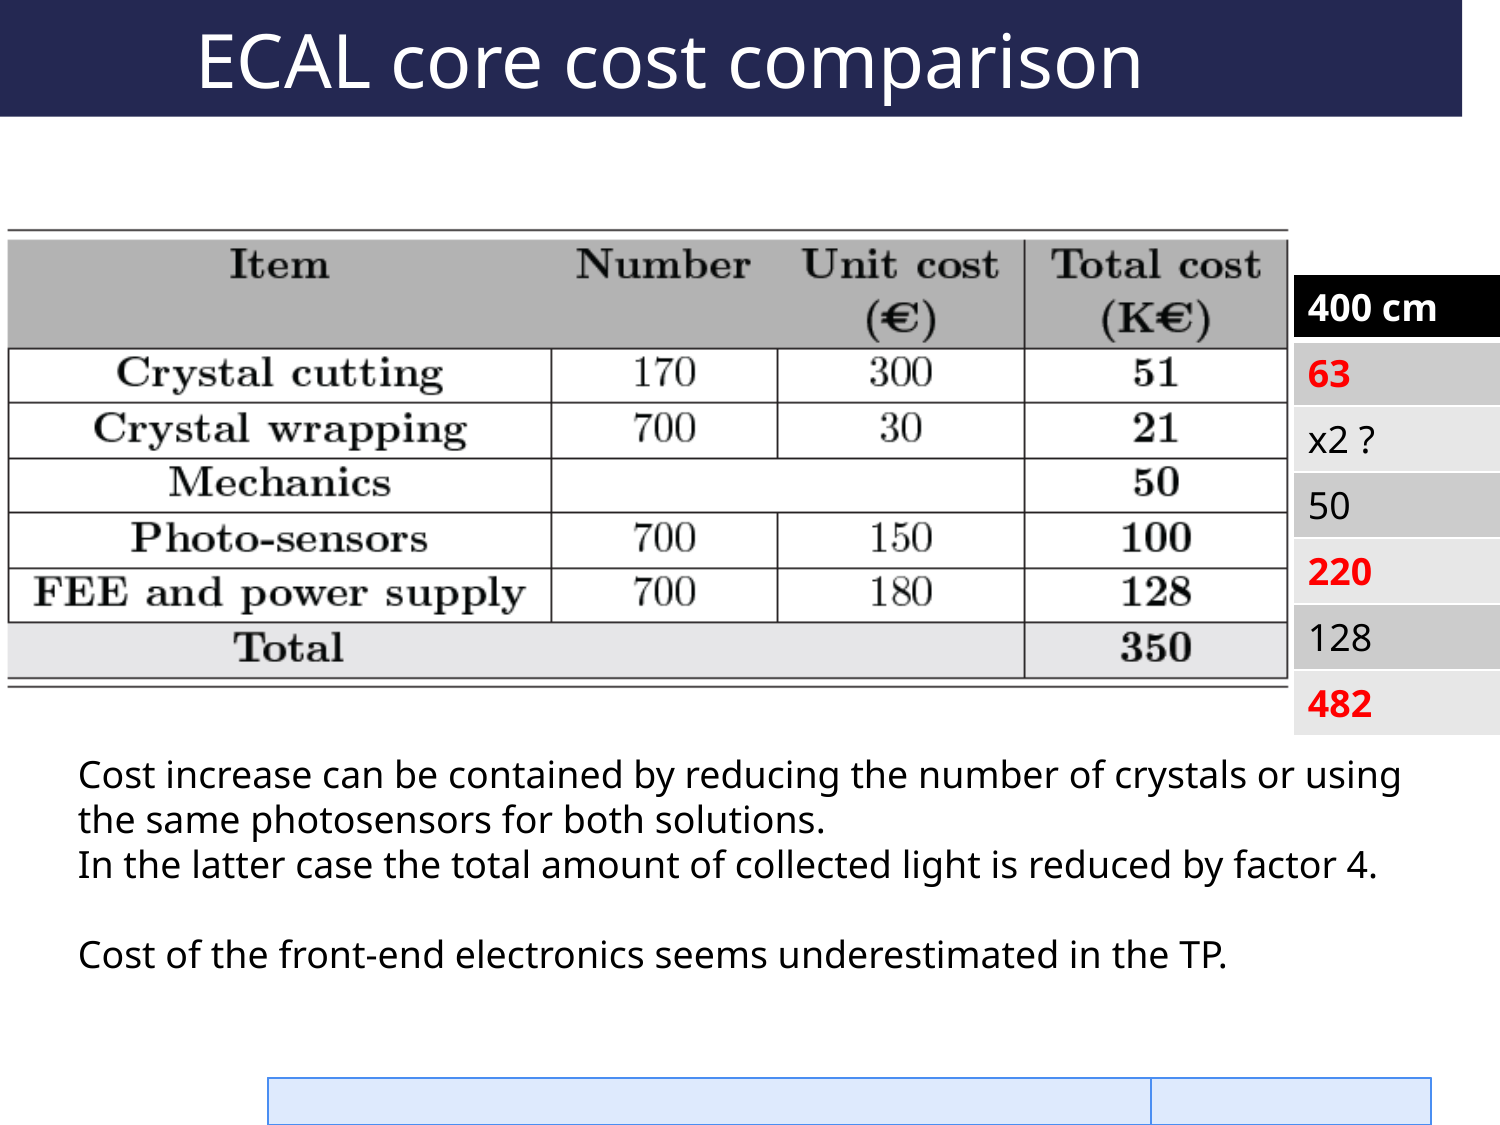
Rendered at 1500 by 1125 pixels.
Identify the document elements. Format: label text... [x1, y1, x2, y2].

table_cell x2 ? [1299, 407, 1500, 471]
table_cell 50 [1299, 473, 1500, 537]
table_cell 482 [1294, 671, 1500, 735]
table_cell 63 [1299, 343, 1500, 405]
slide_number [1152, 1077, 1432, 1125]
title ECAL core cost comparison [0, 0, 1463, 117]
text_box Cost increase can be contained by reducing the number of crystals or using the same photosensors for both solutions. In the latter case the total amount of collected light is reduced by factor 4. Cost of the front-end electronics seems underestimated in the TP. [63, 744, 1477, 984]
footer M. Raggi PADME collaboration meeting [267, 1077, 1152, 1125]
table_cell 220 [1299, 539, 1500, 603]
table_header 400 cm [1299, 275, 1500, 337]
table_cell 128 [1299, 605, 1500, 669]
picture [1, 224, 1299, 693]
